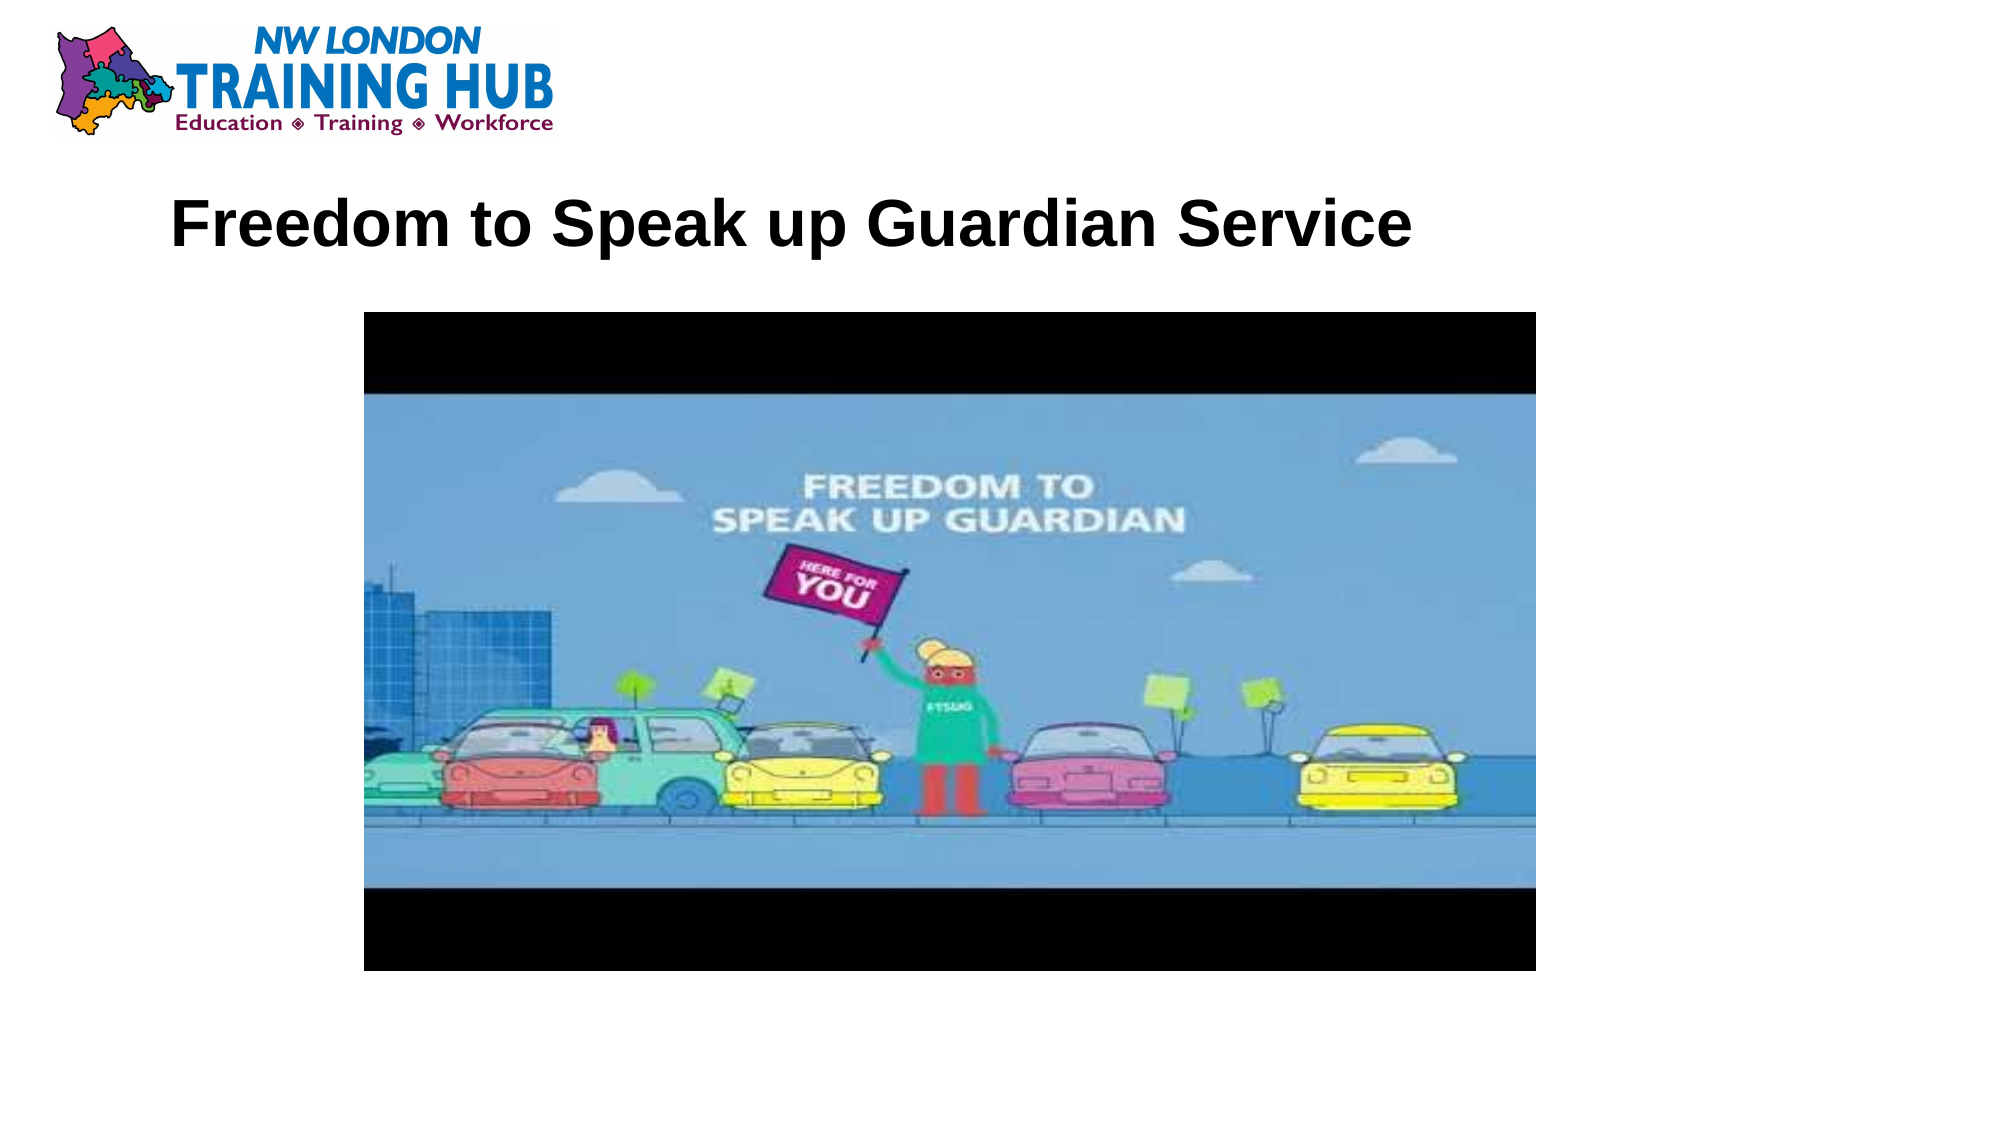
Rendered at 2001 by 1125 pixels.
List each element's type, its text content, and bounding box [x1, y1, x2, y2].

picture [54, 23, 560, 139]
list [363, 311, 1537, 972]
title Freedom to Speak up Guardian Service [155, 116, 1881, 334]
